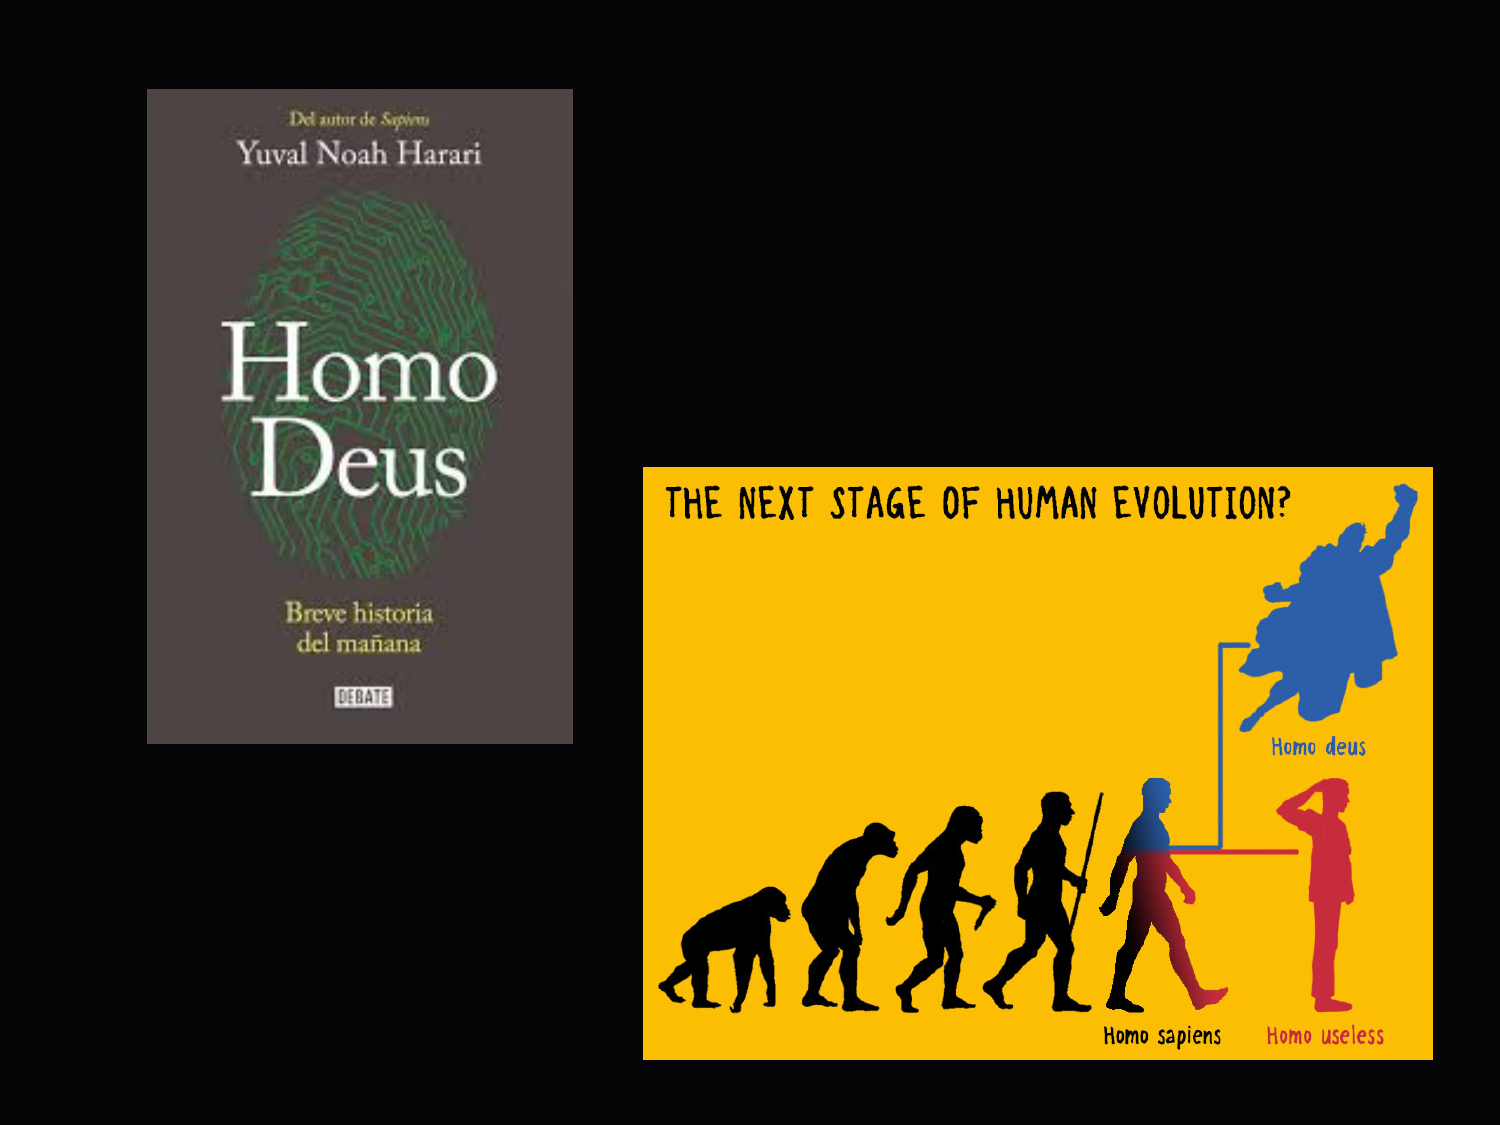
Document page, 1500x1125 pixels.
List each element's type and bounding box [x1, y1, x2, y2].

picture [147, 89, 573, 744]
picture [643, 467, 1433, 1060]
